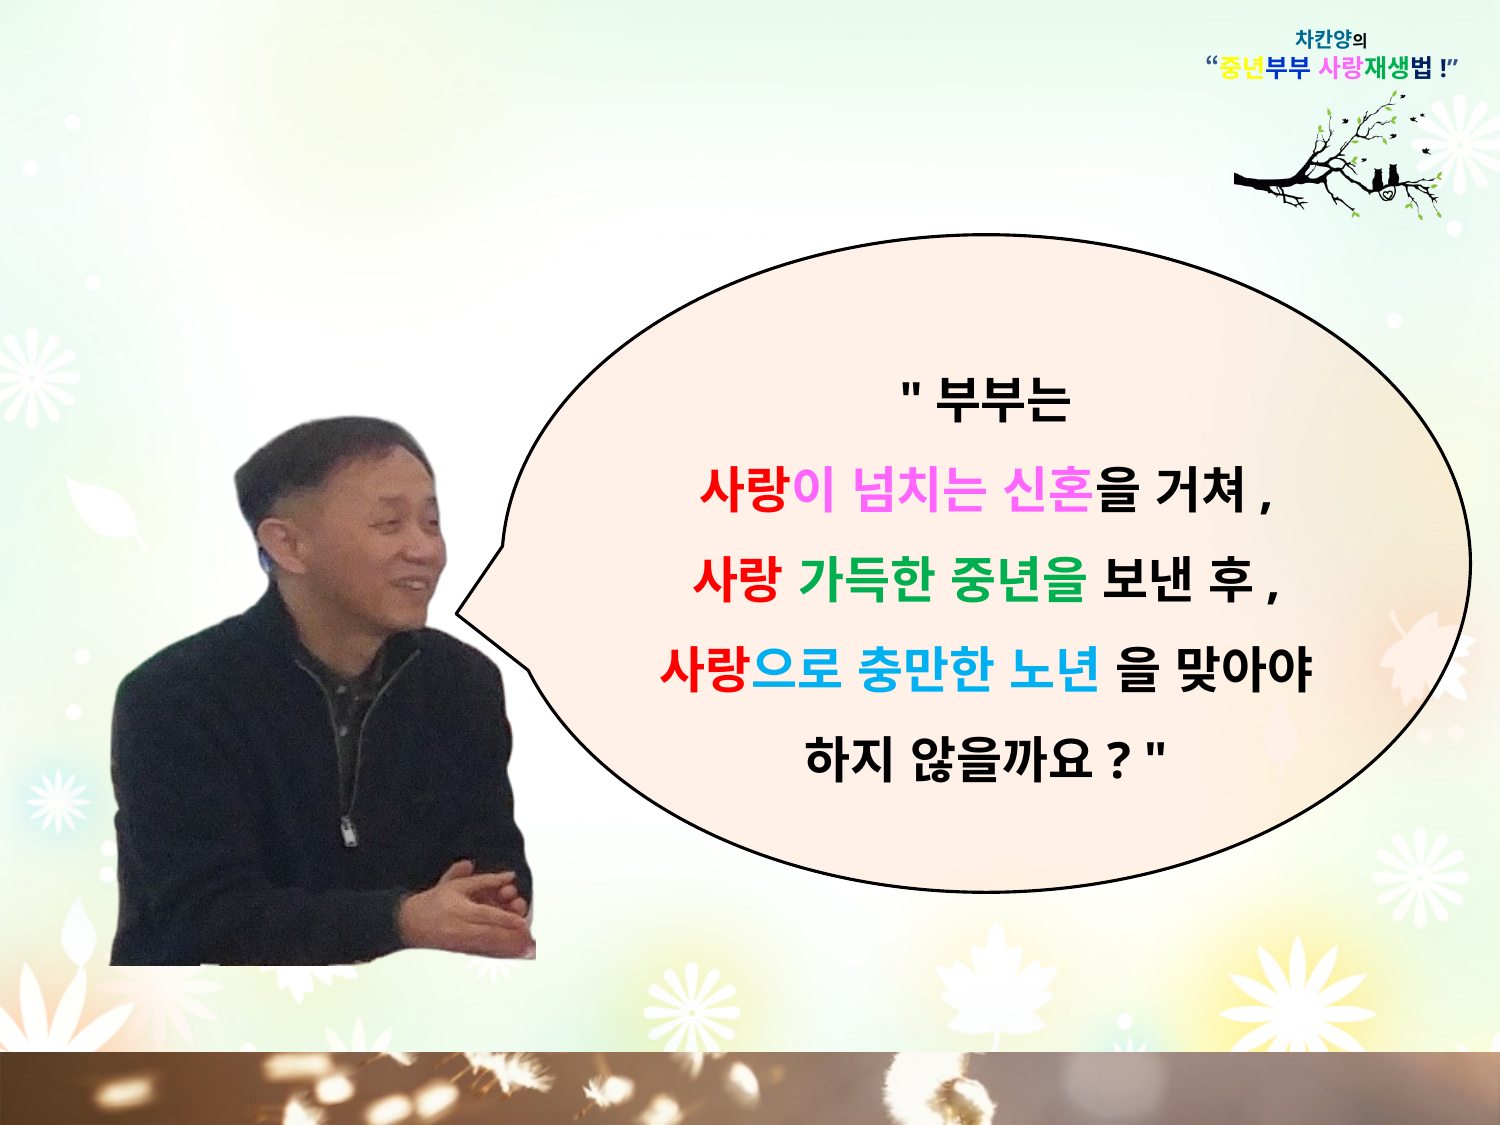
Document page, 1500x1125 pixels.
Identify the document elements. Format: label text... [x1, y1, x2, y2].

picture [0, 0, 1500, 1125]
text_box 차칸양의 “중년부부 사랑재생법!” [1172, 19, 1492, 90]
text_box "부부는 사랑이 넘치는 신혼을 거쳐, 사랑 가득한 중년을 보낸 후, 사랑으로 충만한 노년 을 맞아야 하지 않을까요? " [541, 234, 1471, 893]
